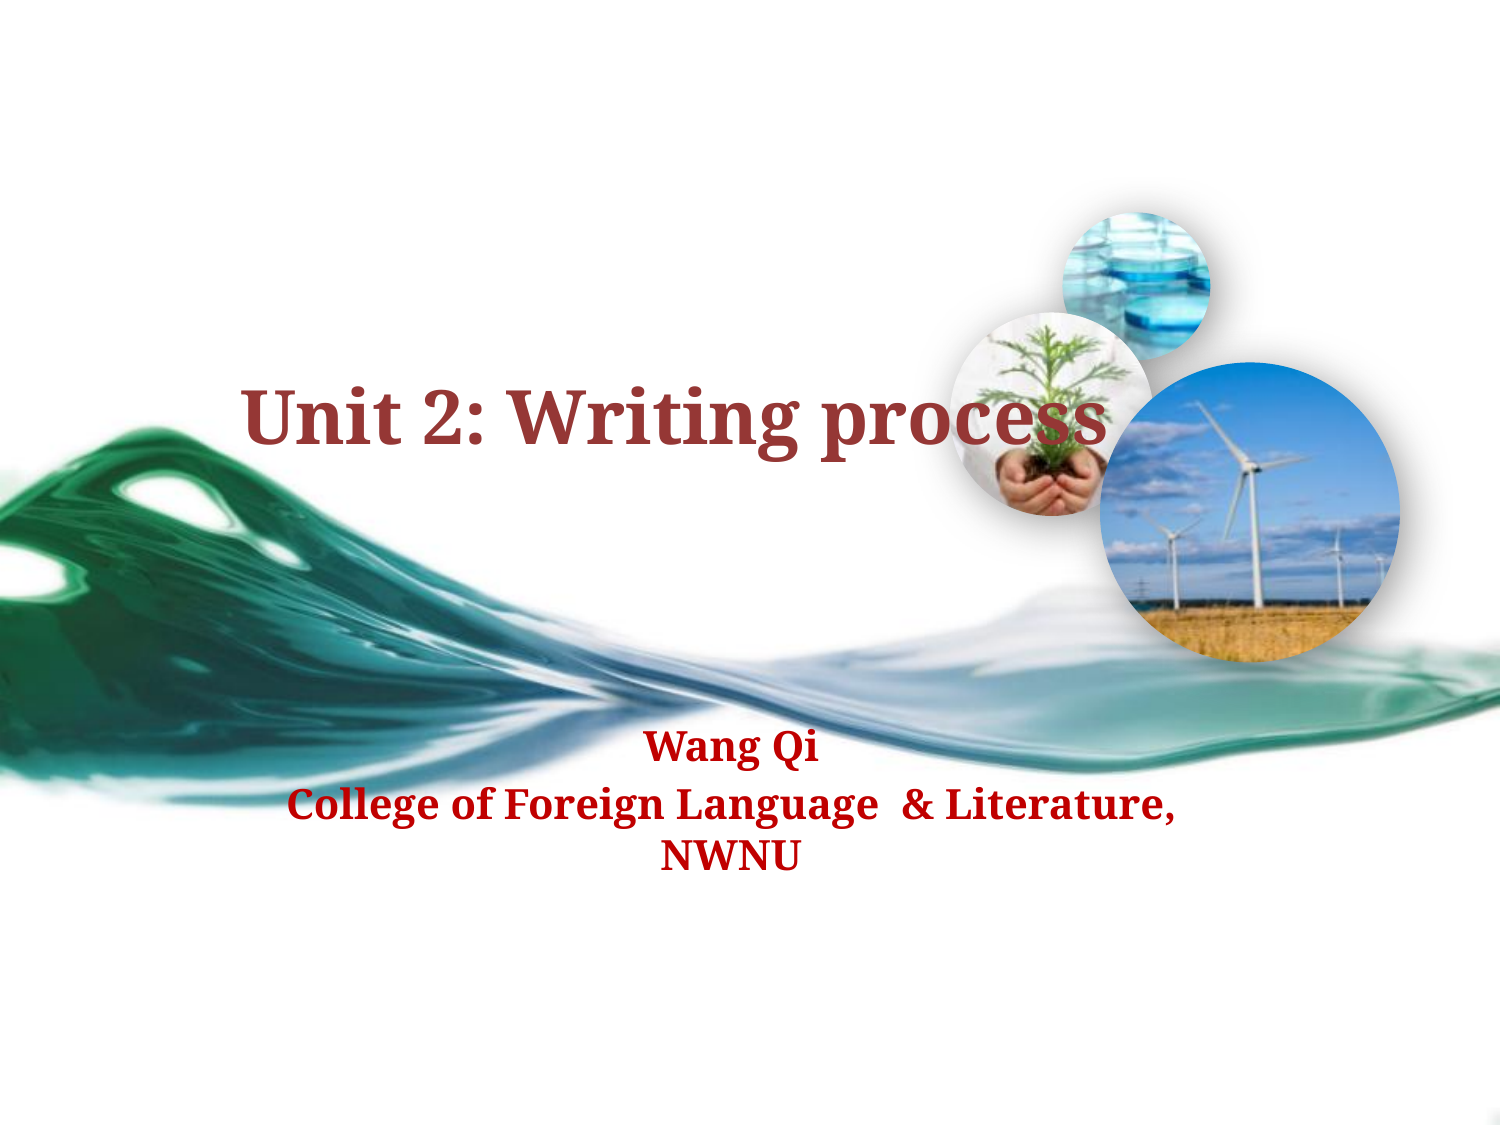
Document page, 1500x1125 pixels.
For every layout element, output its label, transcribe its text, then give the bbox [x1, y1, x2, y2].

picture [0, 120, 1500, 1125]
subtitle Wang Qi College of Foreign Language & Literature, NWNU [262, 712, 1200, 863]
title Unit 2: Writing process [225, 362, 1163, 488]
